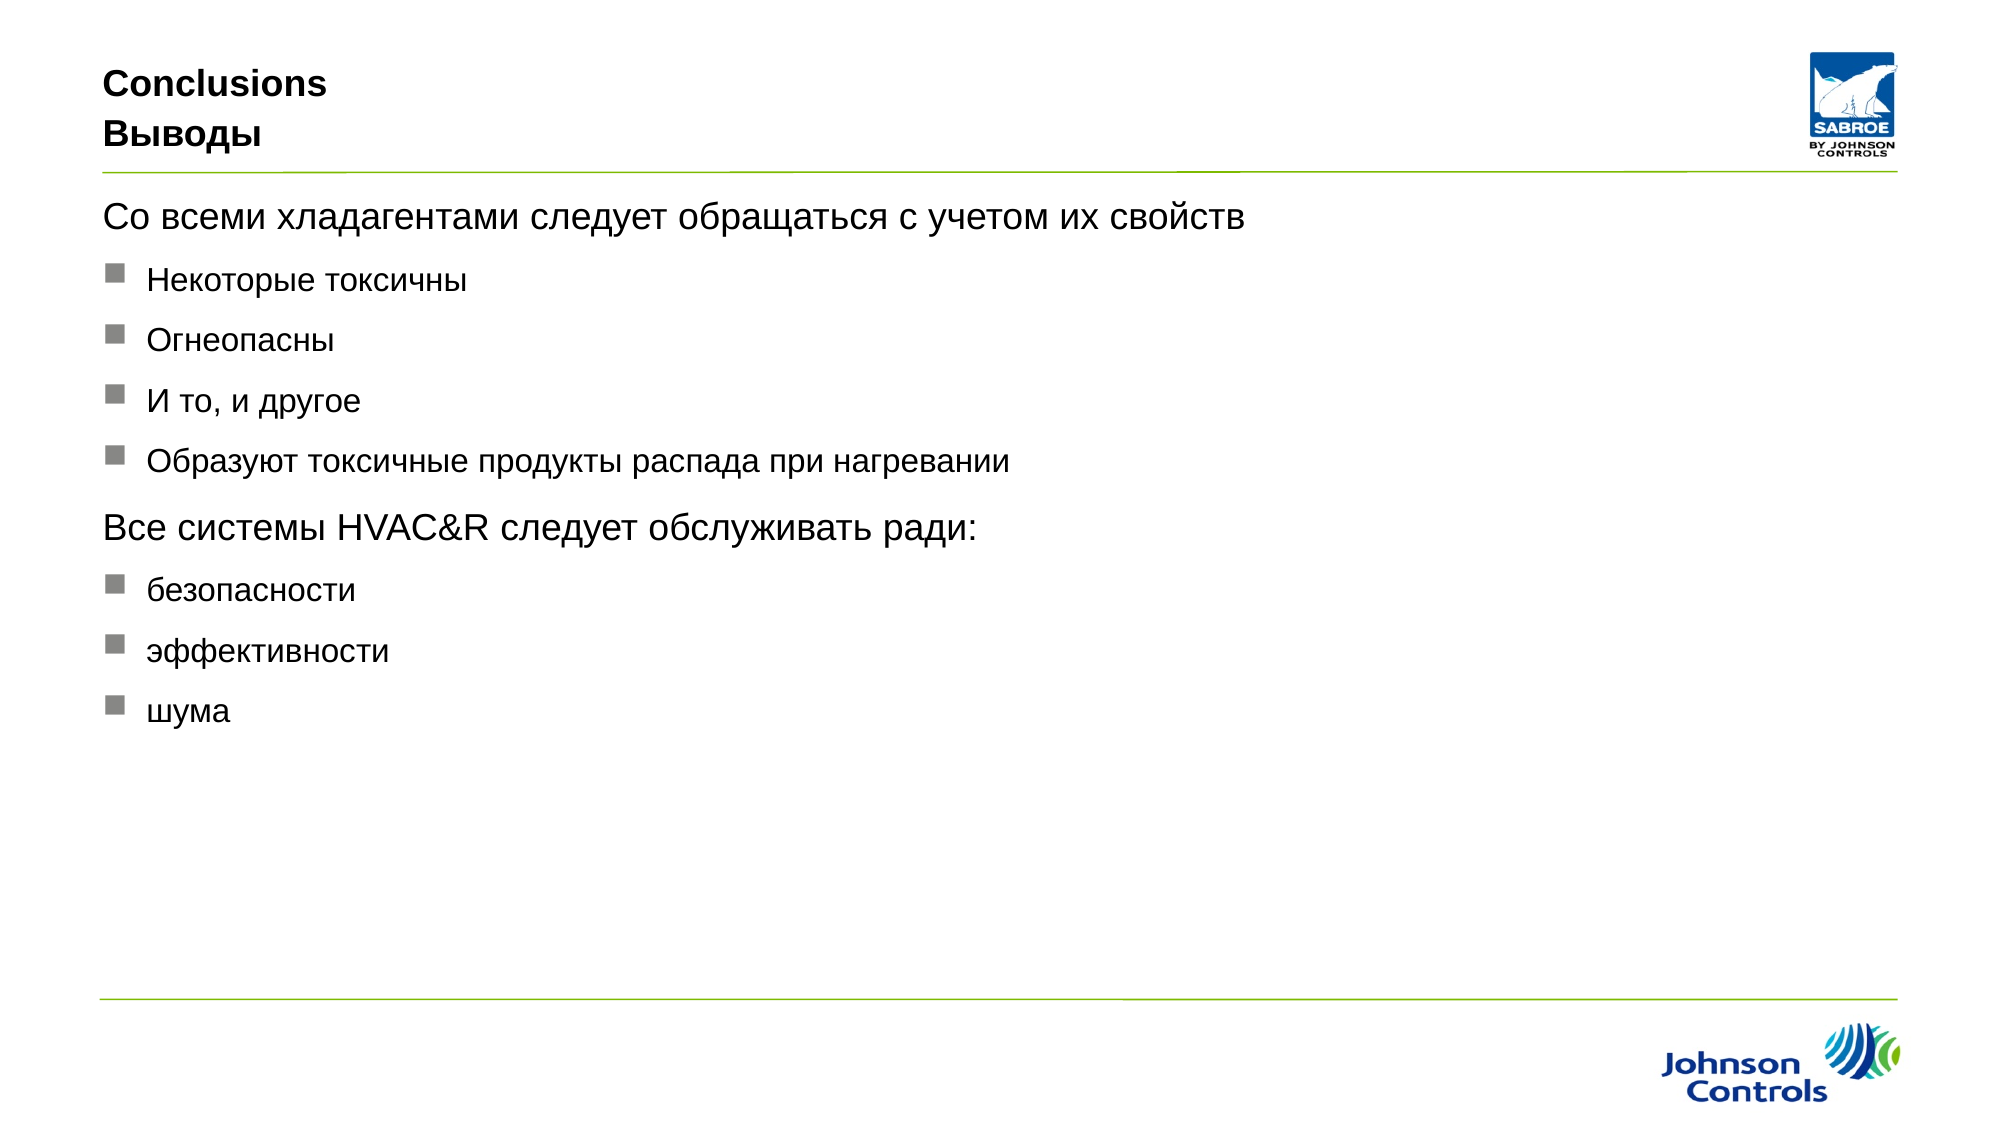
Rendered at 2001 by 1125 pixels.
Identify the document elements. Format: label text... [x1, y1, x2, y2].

text_box Conclusions [102, 54, 1630, 161]
list Со всеми хладагентами следует обращаться с учетом их свойств Некоторые токсичны Огнеопасны И то, и другое Образуют токсичные продукты распада при нагревании Все системы HVAC&R следует обслуживать ради: безопасности эффективности шума [102, 187, 1898, 988]
picture [1633, 1003, 1930, 1114]
picture [1808, 50, 1898, 157]
